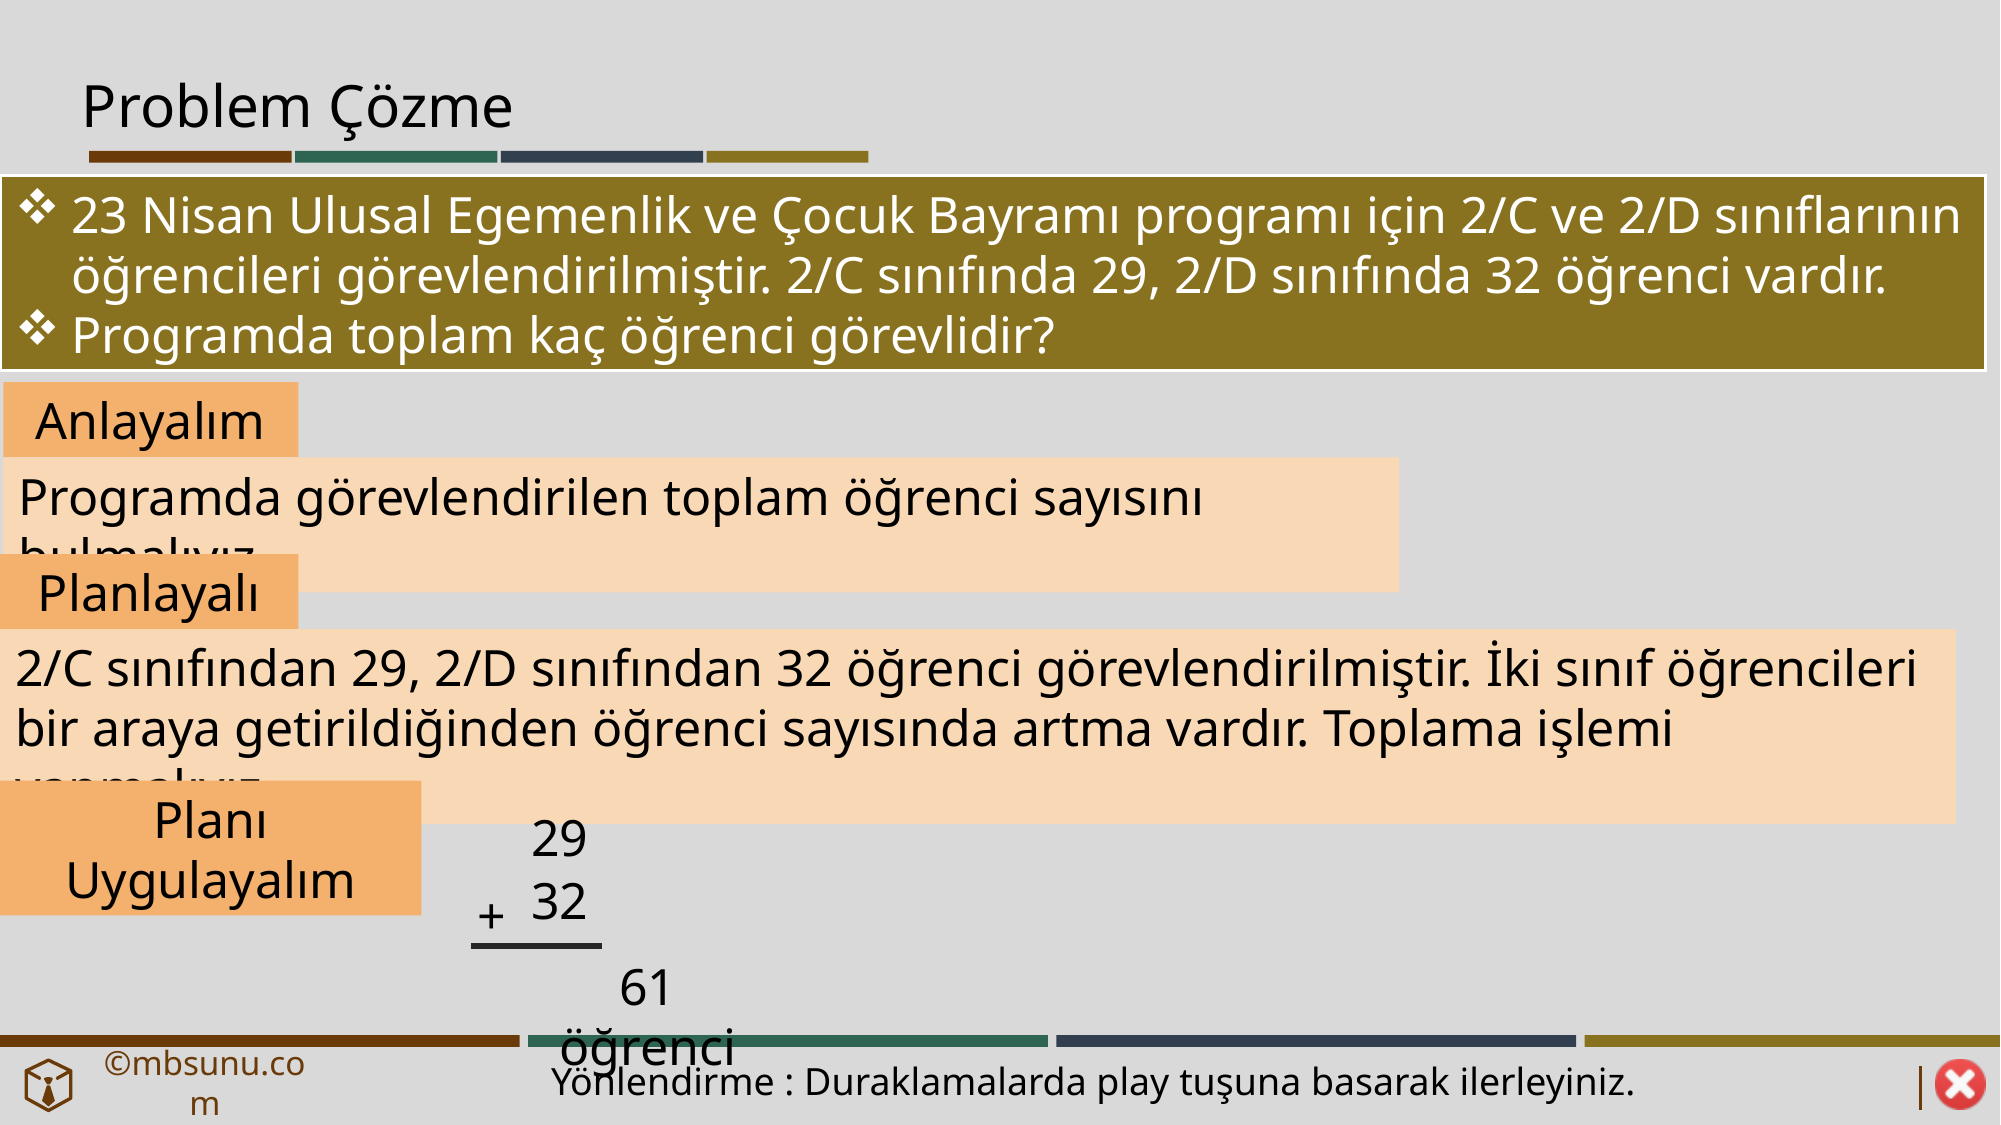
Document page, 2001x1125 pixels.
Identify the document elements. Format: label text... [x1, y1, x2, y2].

text_box 2/C sınıfından 29, 2/D sınıfından 32 öğrenci görevlendirilmiştir. İki sınıf öğrencileri bir araya getirildiğinden öğrenci sayısında artma vardır. Toplama işlemi yapmalıyız. [0, 629, 1956, 825]
text_box Yönlendirme : Duraklamalarda play tuşuna basarak ilerleyiniz. [536, 1050, 1652, 1111]
picture [1935, 1059, 1986, 1110]
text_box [89, 150, 869, 163]
text_box 61 öğrenci [515, 947, 781, 1083]
text_box Planı Uygulayalım [0, 780, 422, 916]
text_box 32 [509, 861, 611, 937]
text_box Problem Çözme [66, 61, 530, 147]
text_box Programda görevlendirilen toplam öğrenci sayısını bulmalıyız. [3, 457, 1400, 593]
text_box 23 Nisan Ulusal Egemenlik ve Çocuk Bayramı programı için 2/C ve 2/D sınıflarının öğrencileri görevlendirilmiştir. 2/C sınıfında 29, 2/D sınıfında 32 öğrenci vardır. Programda toplam kaç öğrenci görevlidir? [0, 174, 1987, 372]
text_box + [461, 876, 522, 952]
text_box 29 [509, 798, 611, 861]
text_box Planlayalım [0, 554, 299, 629]
text_box Anlayalım [3, 382, 299, 457]
